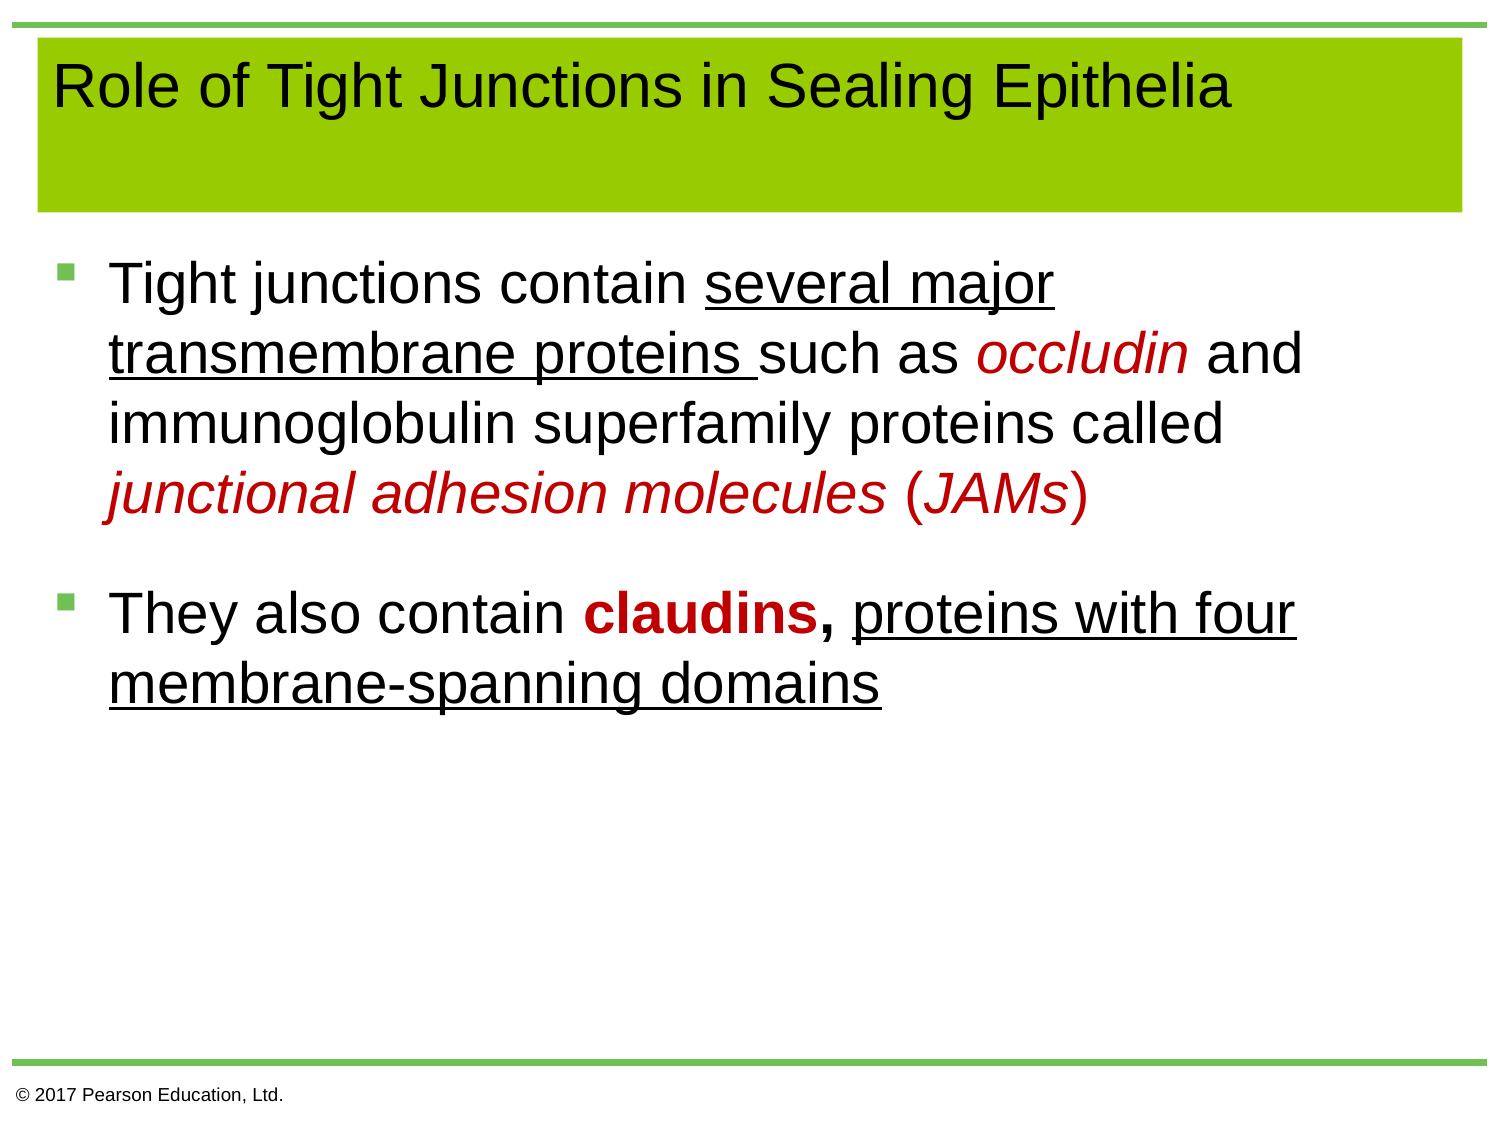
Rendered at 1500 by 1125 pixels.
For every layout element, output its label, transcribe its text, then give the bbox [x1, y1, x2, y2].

title Role of Tight Junctions in Sealing Epithelia [37, 37, 1463, 213]
footer © 2017 Pearson Education, Ltd. [0, 1062, 476, 1125]
list Tight junctions contain several major transmembrane proteins such as occludin and immunoglobulin superfamily proteins called junctional adhesion molecules (JAMs) They also contain claudins, proteins with four membrane-spanning domains [37, 237, 1463, 1050]
